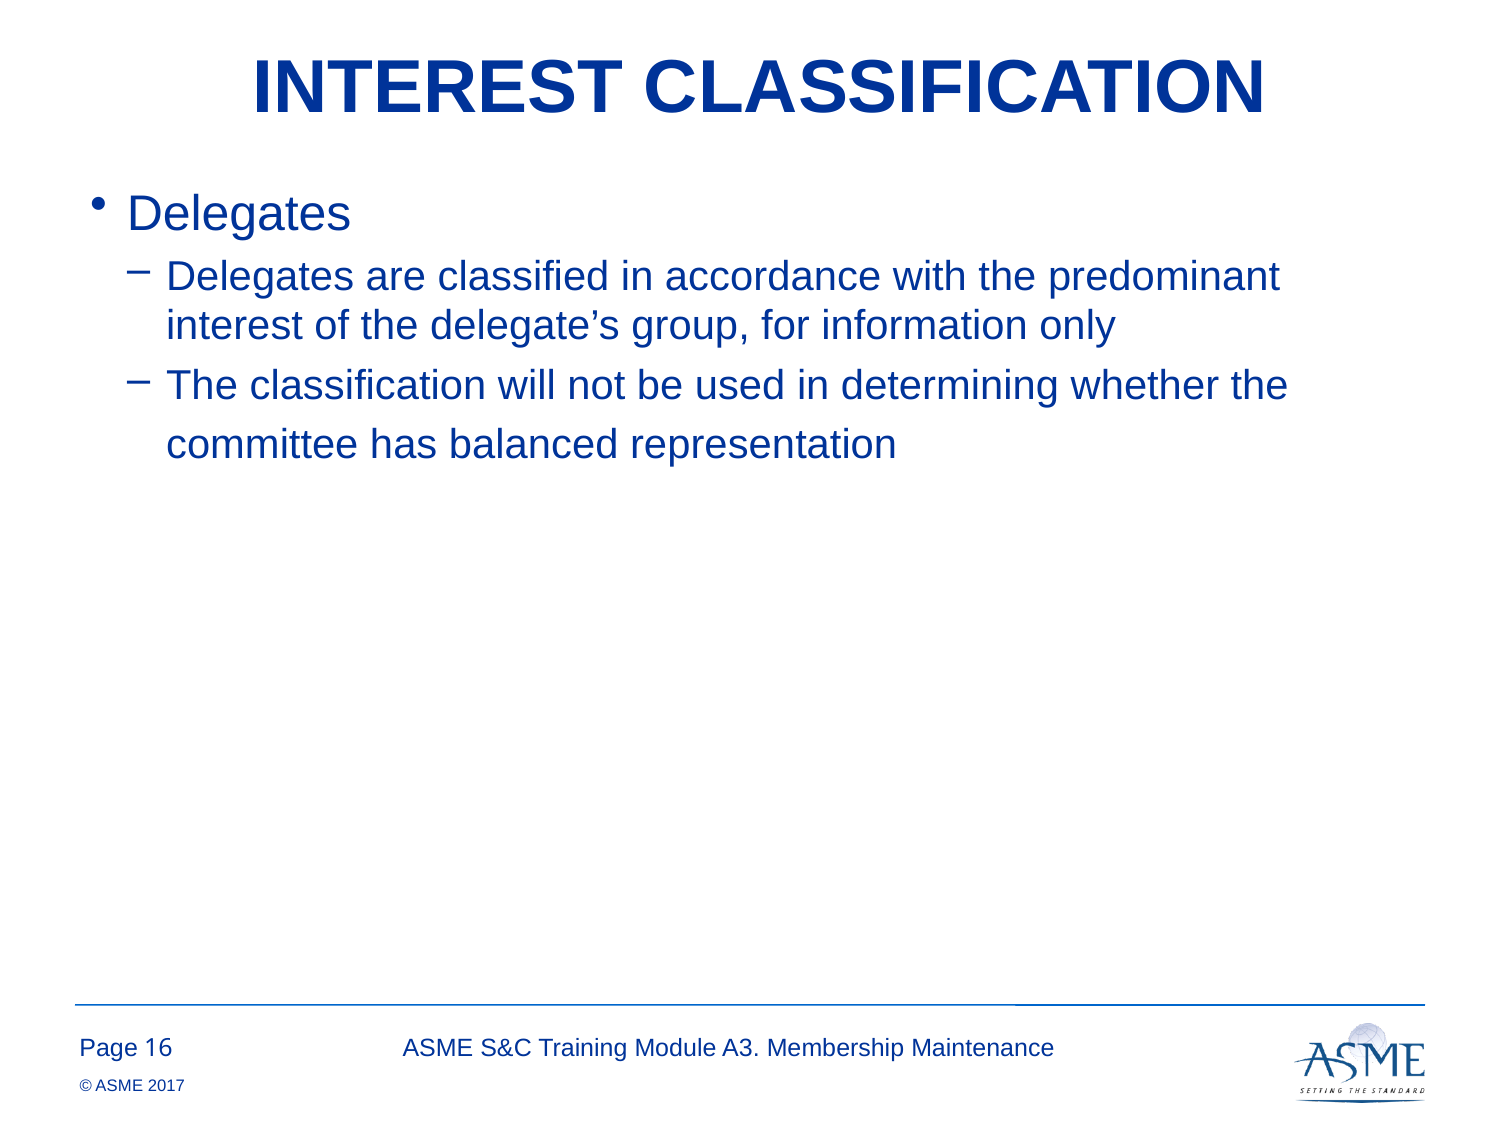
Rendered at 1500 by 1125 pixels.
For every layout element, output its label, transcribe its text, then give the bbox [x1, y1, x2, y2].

slide_number 15 [129, 1024, 200, 1103]
picture [1294, 1023, 1425, 1103]
list Delegates Delegates are classified in accordance with the predominant interest of the delegate’s group, for information only The classification will not be used in determining whether the committee has balanced representation [75, 164, 1425, 960]
title INTEREST CLASSIFICATION [150, 45, 1350, 120]
footer ASME S&C Training Module A3. Membership Maintenance [229, 1024, 1230, 1103]
